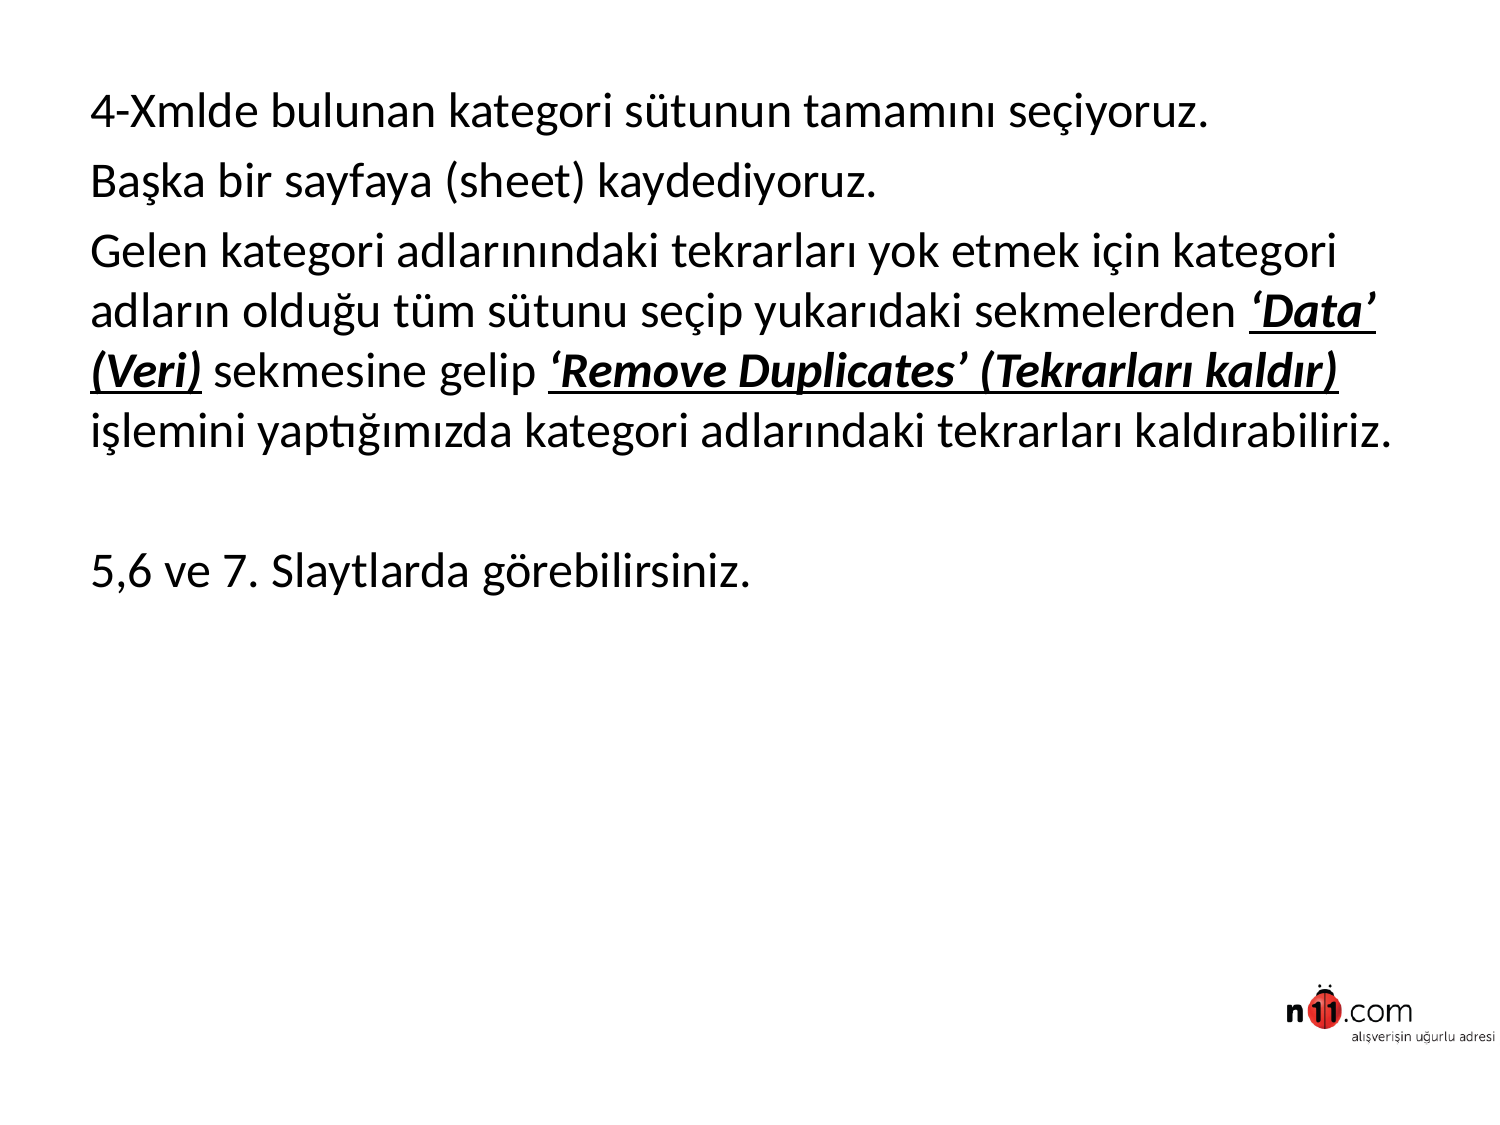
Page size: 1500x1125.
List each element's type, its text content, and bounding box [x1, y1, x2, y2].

list 4-Xmlde bulunan kategori sütunun tamamını seçiyoruz. Başka bir sayfaya (sheet) kaydediyoruz. Gelen kategori adlarınındaki tekrarları yok etmek için kategori adların olduğu tüm sütunu seçip yukarıdaki sekmelerden ‘Data’ (Veri) sekmesine gelip ‘Remove Duplicates’ (Tekrarları kaldır) işlemini yaptığımızda kategori adlarındaki tekrarları kaldırabiliriz. 5,6 ve 7. Slaytlarda görebilirsiniz. [75, 0, 1425, 1005]
picture [1268, 980, 1500, 1054]
